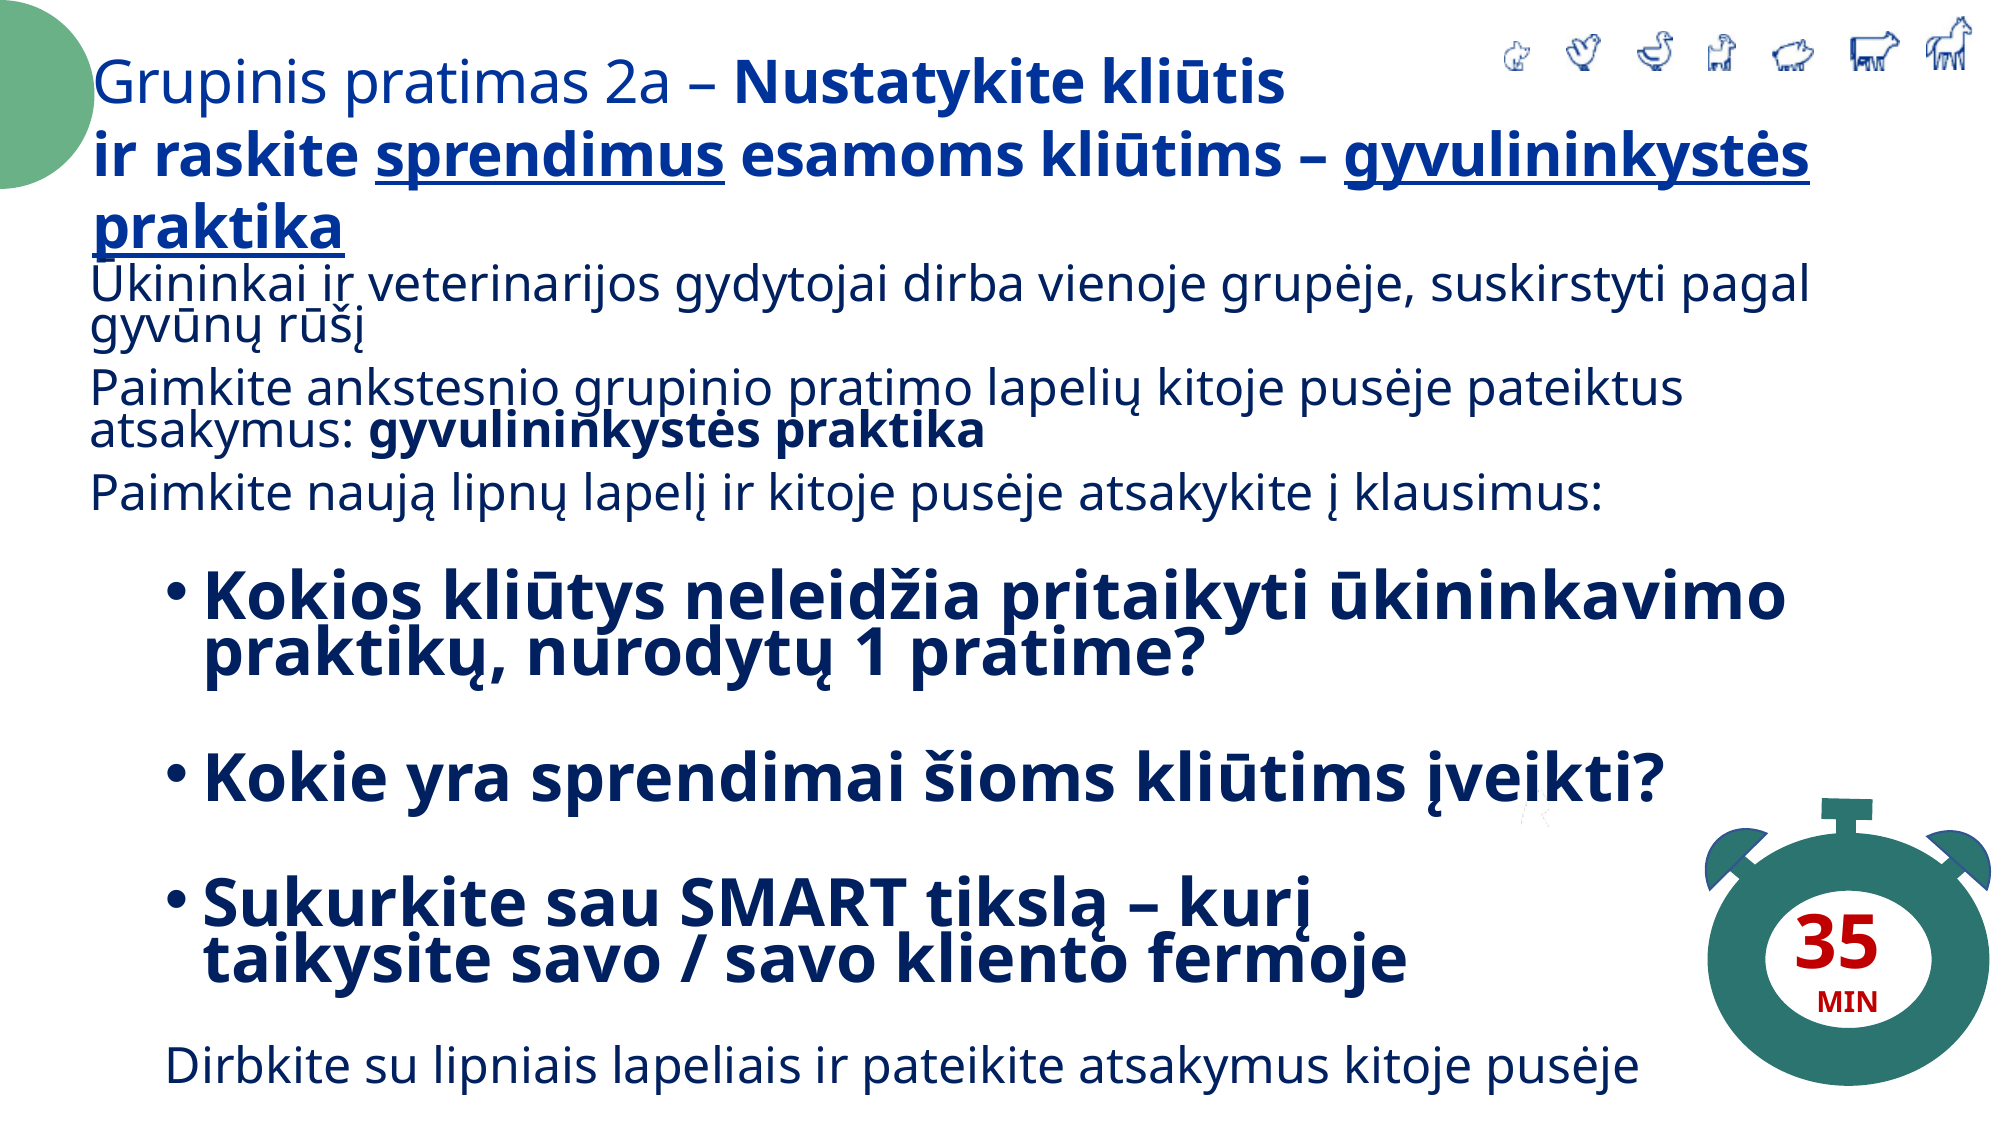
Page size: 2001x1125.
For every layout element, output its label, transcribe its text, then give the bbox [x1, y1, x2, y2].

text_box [1709, 803, 1986, 1057]
picture [1850, 31, 1900, 35]
text_box Grupinis pratimas 2a – Nustatykite kliūtis ir raskite sprendimus esamoms kliūtims – gyvulininkystės praktika [77, 35, 1957, 230]
text_box Ūkininkai ir veterinarijos gydytojai dirba vienoje grupėje, suskirstyti pagal gyvūnų rūšį Paimkite ankstesnio grupinio pratimo lapelių kitoje pusėje pateiktus atsakymus: gyvulininkystės praktika Paimkite naują lipnų lapelį ir kitoje pusėje atsakykite į klausimus: Kokios kliūtys neleidžia pritaikyti ūkininkavimo praktikų, nurodytų 1 pratime? Kokie yra sprendimai šioms kliūtims įveikti? Sukurkite sau SMART tikslą – kurį taikysite savo / savo kliento fermoje Dirbkite su lipniais lapeliais ir pateikite atsakymus kitoje pusėje [75, 260, 1951, 974]
picture [1637, 31, 1673, 35]
picture [1926, 16, 1973, 70]
